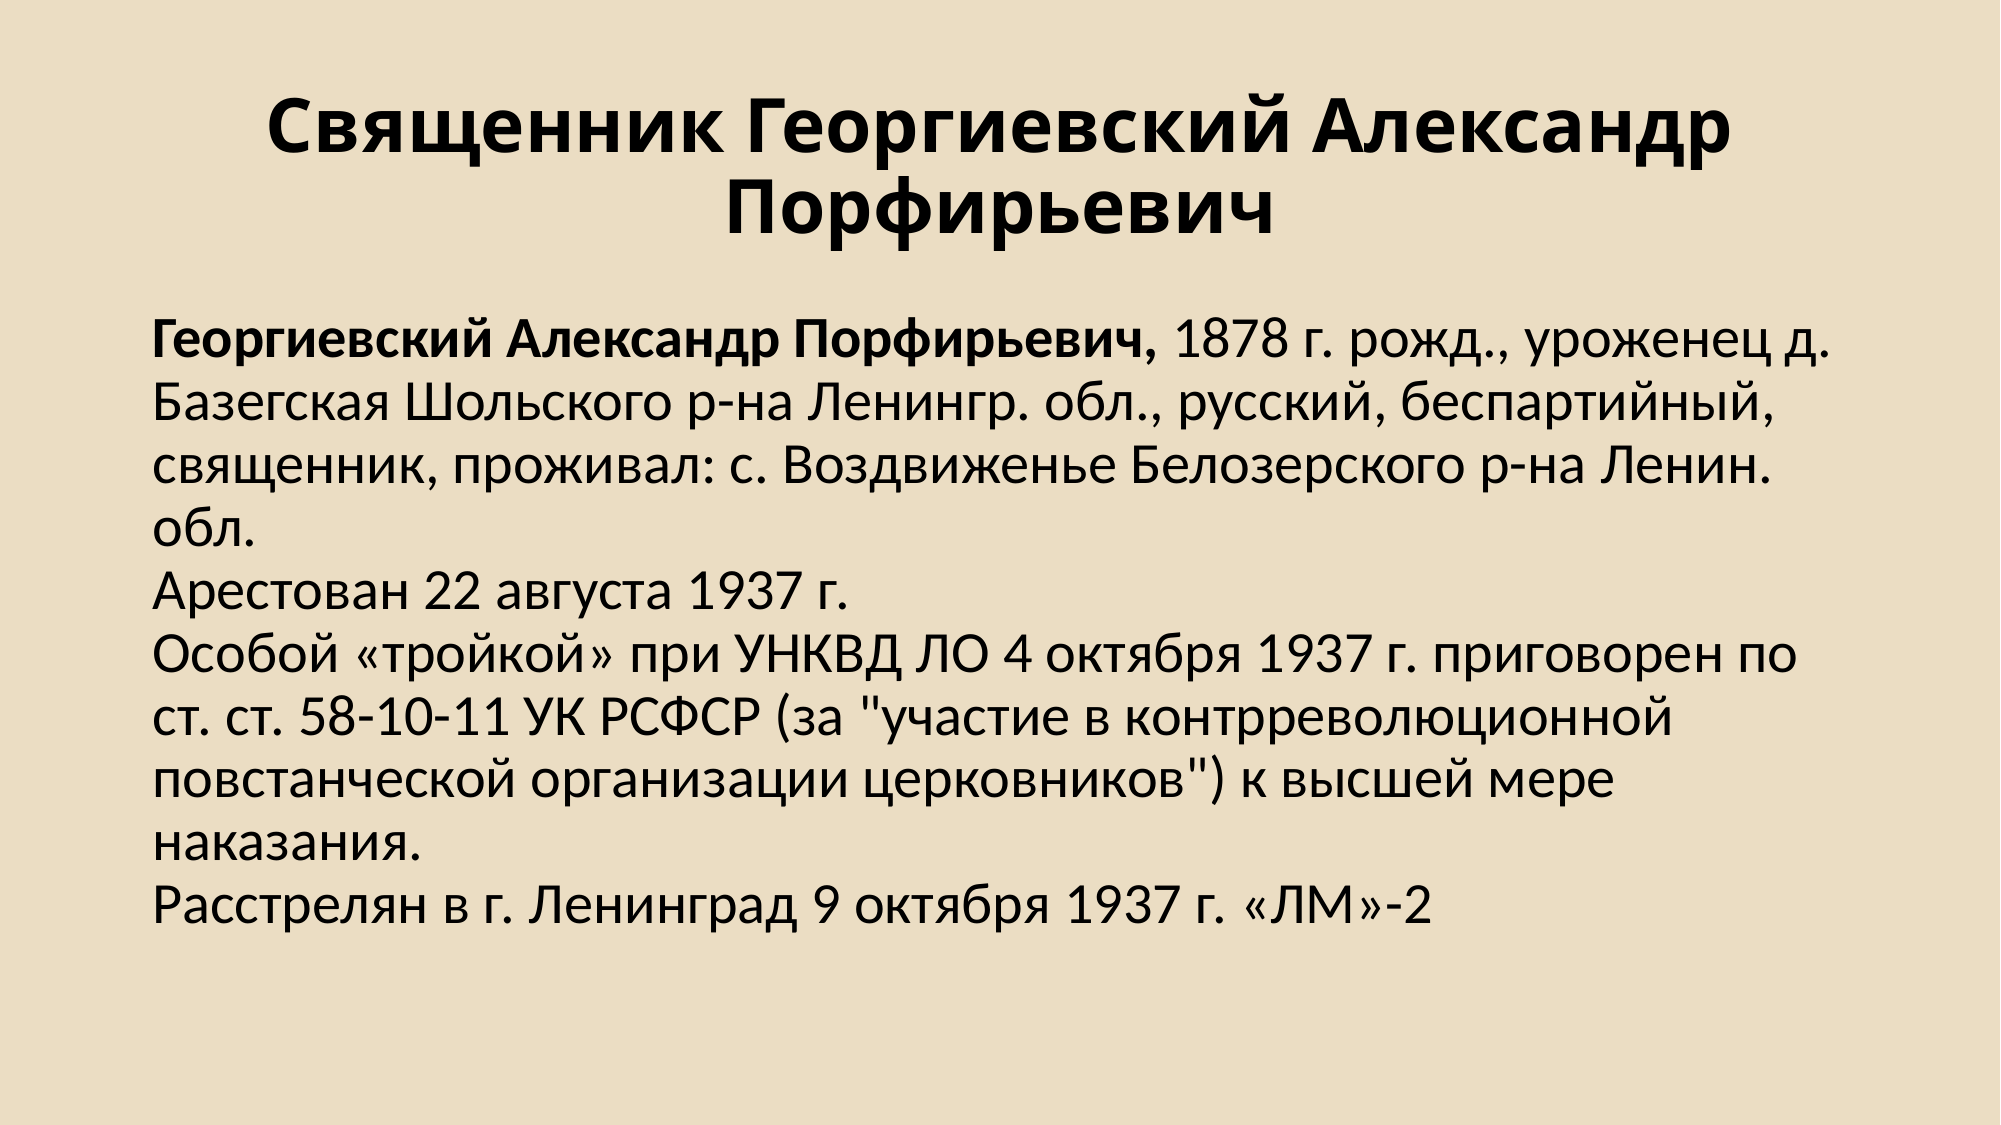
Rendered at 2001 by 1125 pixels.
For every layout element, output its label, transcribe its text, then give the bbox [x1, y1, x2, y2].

title Священник Георгиевский Александр Порфирьевич [137, 59, 1863, 278]
list Георгиевский Александр Порфирьевич, 1878 г. рожд., уроженец д. Базегская Шольского р-на Ленингр. обл., русский, беспартийный, священник, проживал: с. Воздвиженье Белозерского р-на Ленин. обл. Арестован 22 августа 1937 г. Особой «тройкой» при УНКВД ЛО 4 октября 1937 г. приговорен по ст. ст. 58-10-11 УК РСФСР (за "участие в контрреволюционной повстанческой организации церковников") к высшей мере наказания. Расстрелян в г. Ленинград 9 октября 1937 г. «ЛМ»-2 [137, 299, 1863, 1014]
